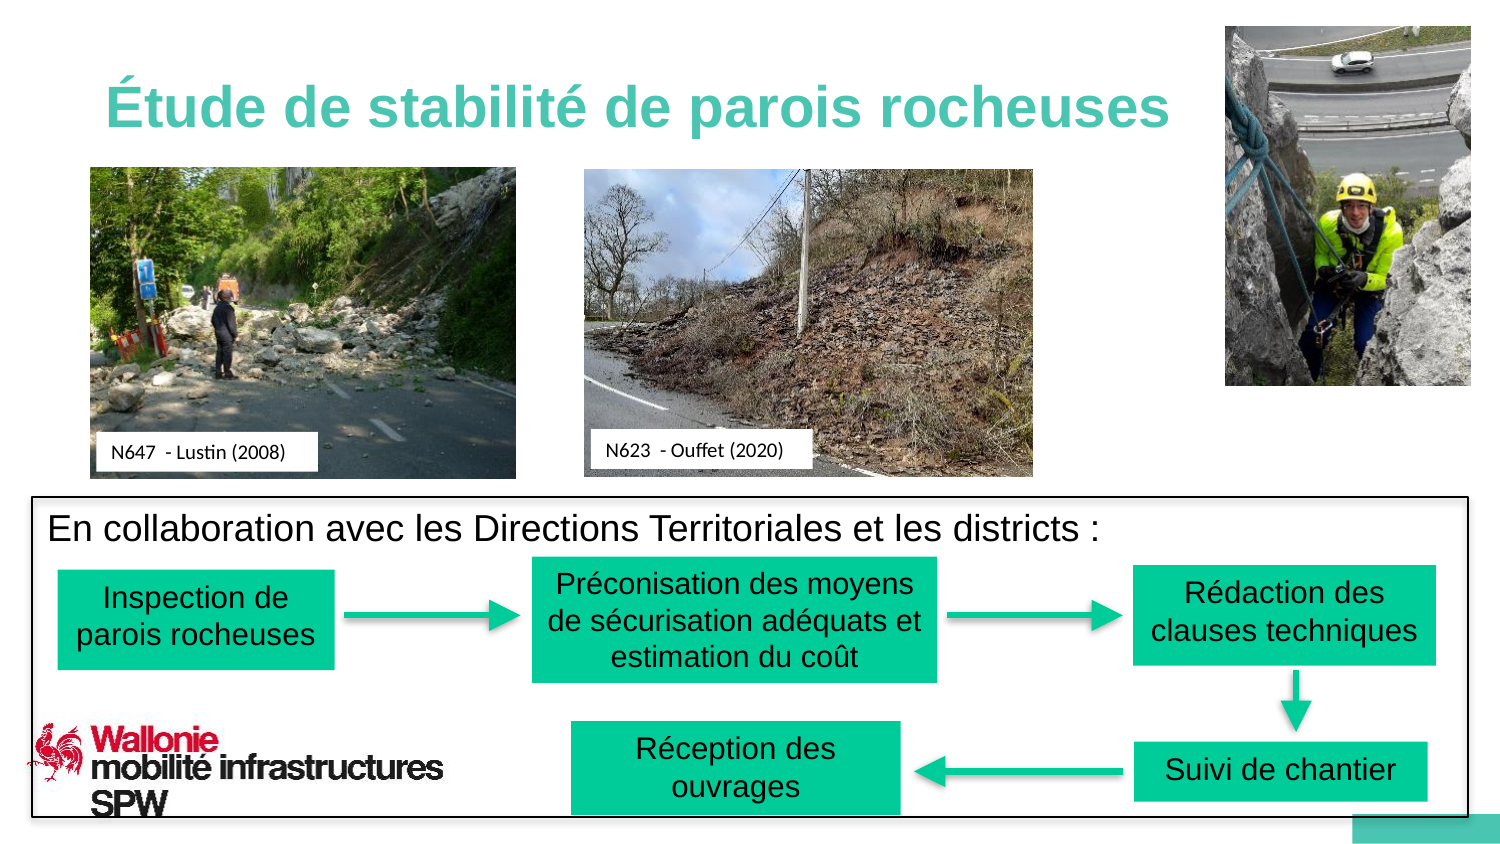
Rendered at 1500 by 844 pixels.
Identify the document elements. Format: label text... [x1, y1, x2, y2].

picture [0, 696, 471, 844]
text_box [31, 496, 1469, 818]
title Étude de stabilité de parois rocheuses [90, 33, 1220, 175]
picture [583, 169, 1033, 477]
picture [90, 167, 516, 479]
picture [1225, 26, 1471, 387]
